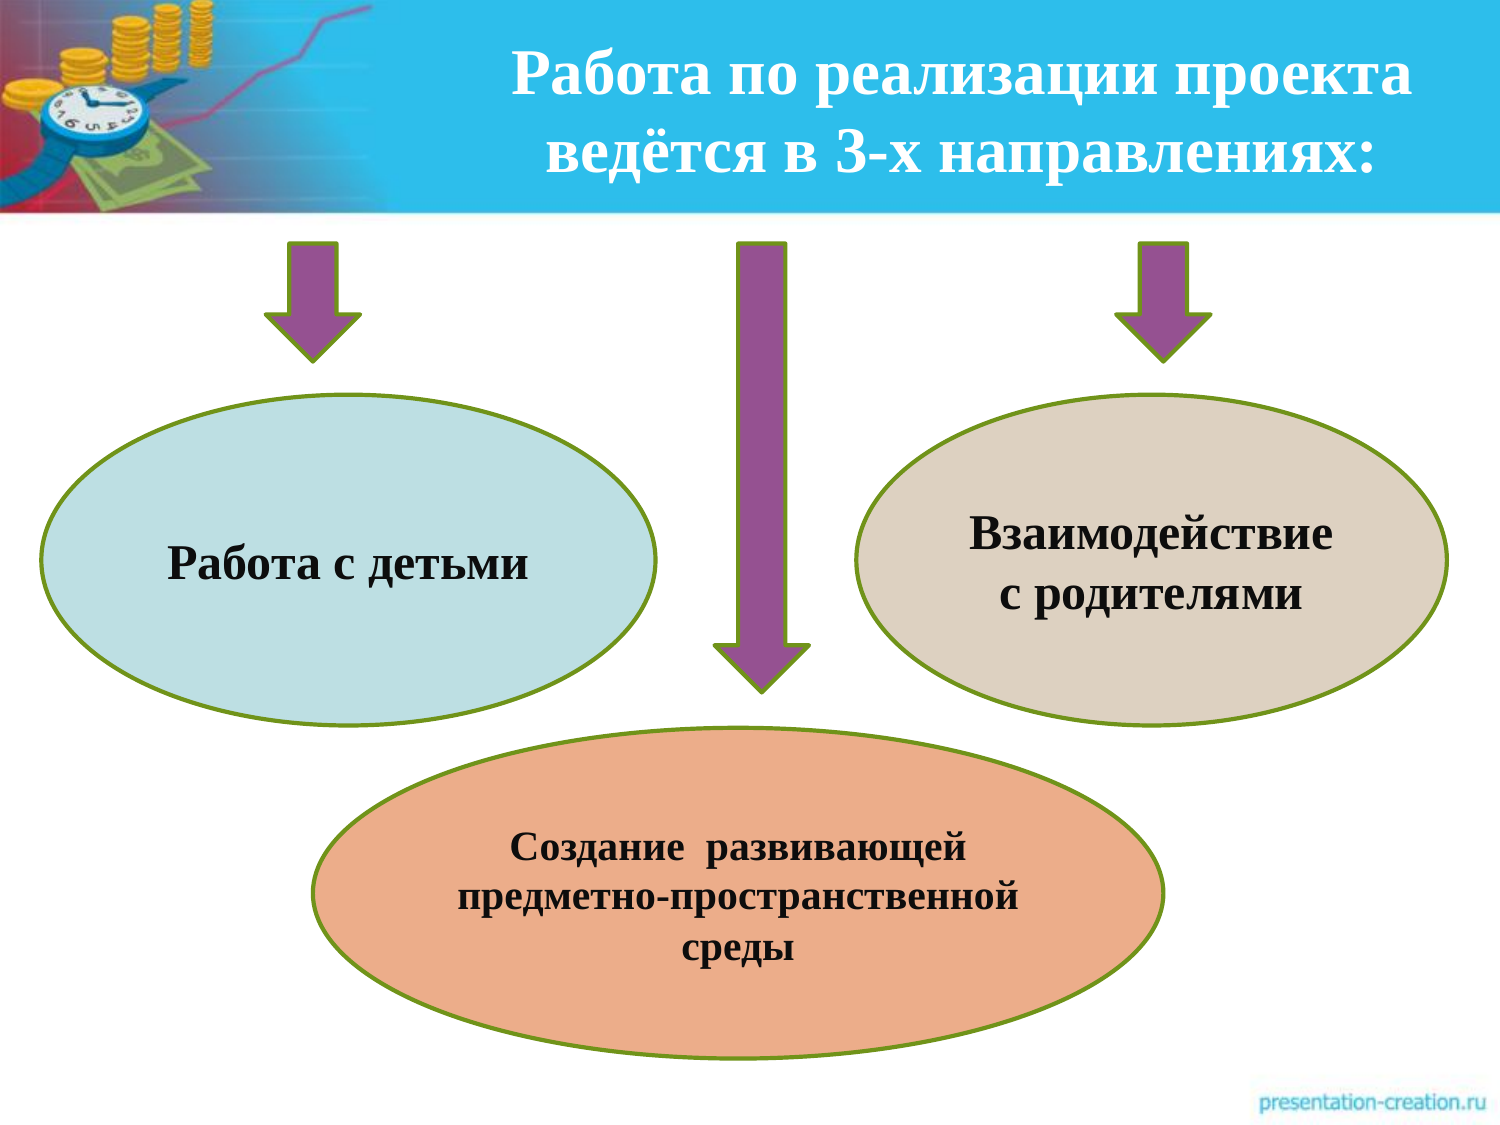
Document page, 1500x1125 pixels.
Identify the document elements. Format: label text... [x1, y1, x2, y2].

picture [0, 0, 1500, 1125]
text_box Работа с детьми [39, 392, 658, 728]
text_box Взаимодействие с родителями [854, 392, 1450, 728]
text_box [263, 241, 363, 364]
text_box [712, 241, 811, 695]
text_box Создание развивающей предметно-пространственной среды [310, 725, 1166, 1061]
text_box [1114, 241, 1213, 364]
title Работа по реализации проекта ведётся в 3-х направлениях: [442, 0, 1483, 219]
